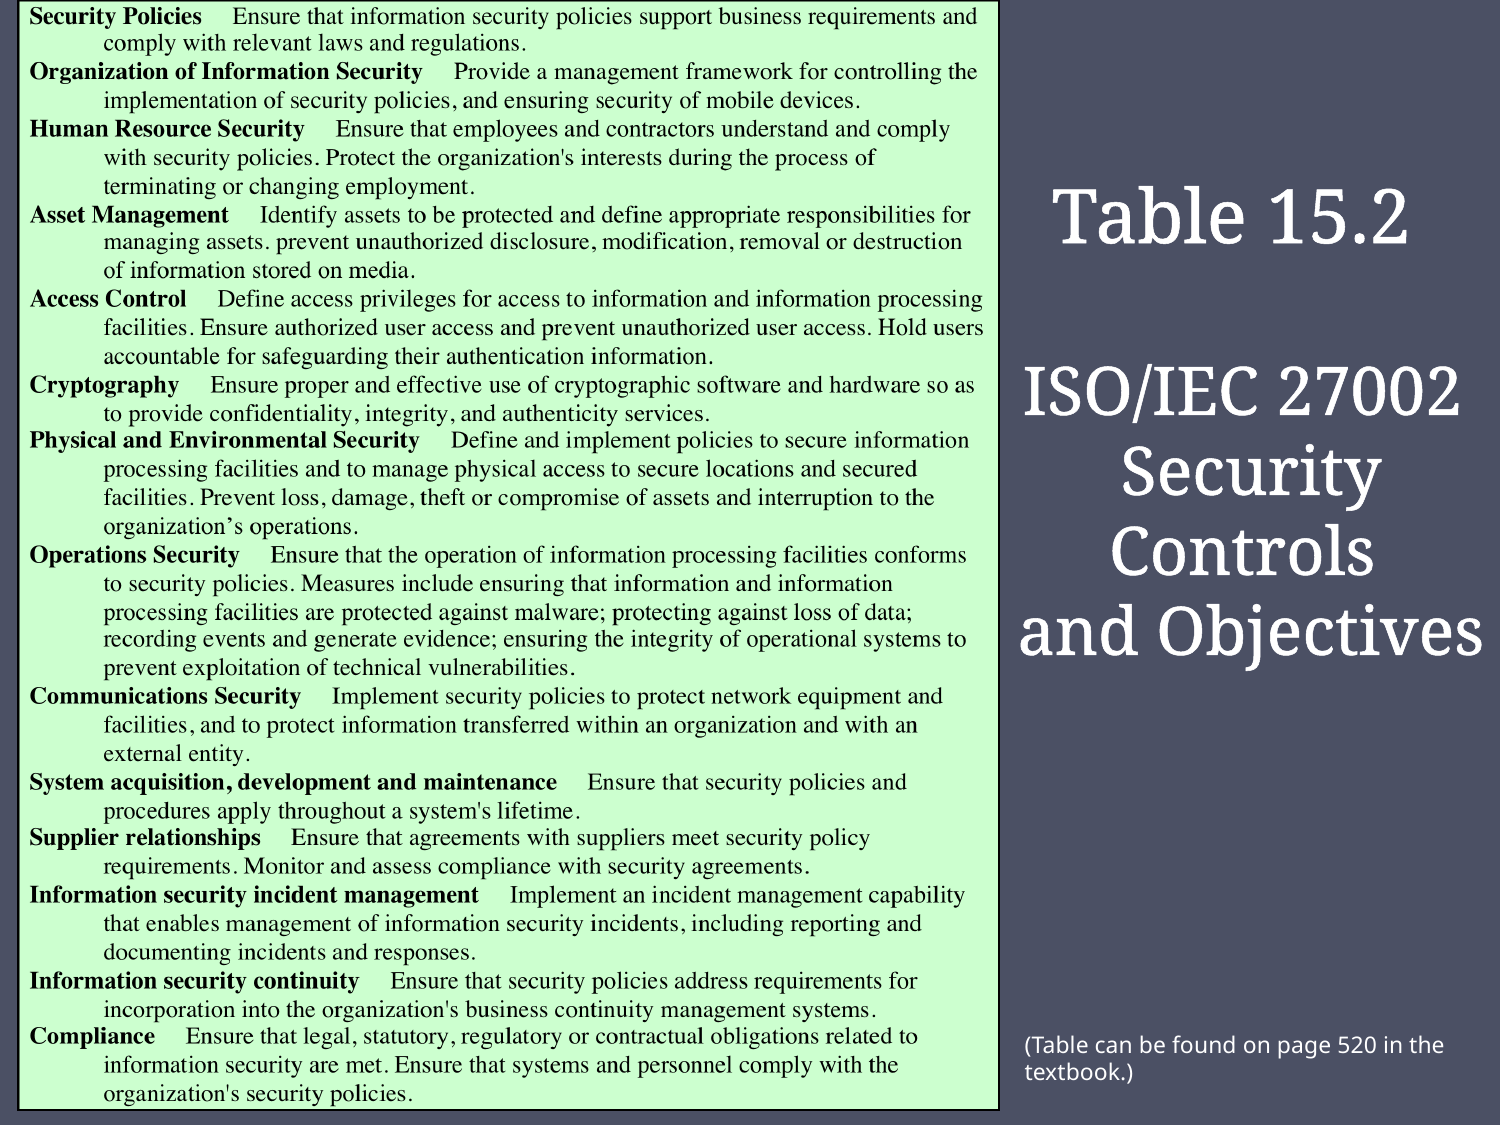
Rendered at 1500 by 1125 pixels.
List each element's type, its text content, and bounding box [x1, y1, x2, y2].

text_box Table 15.2 ISO/IEC 27002 Security Controls and Objectives [1005, 160, 1500, 676]
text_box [17, 0, 1000, 1111]
text_box (Table can be found on page 520 in the textbook.) [1009, 1023, 1483, 1093]
